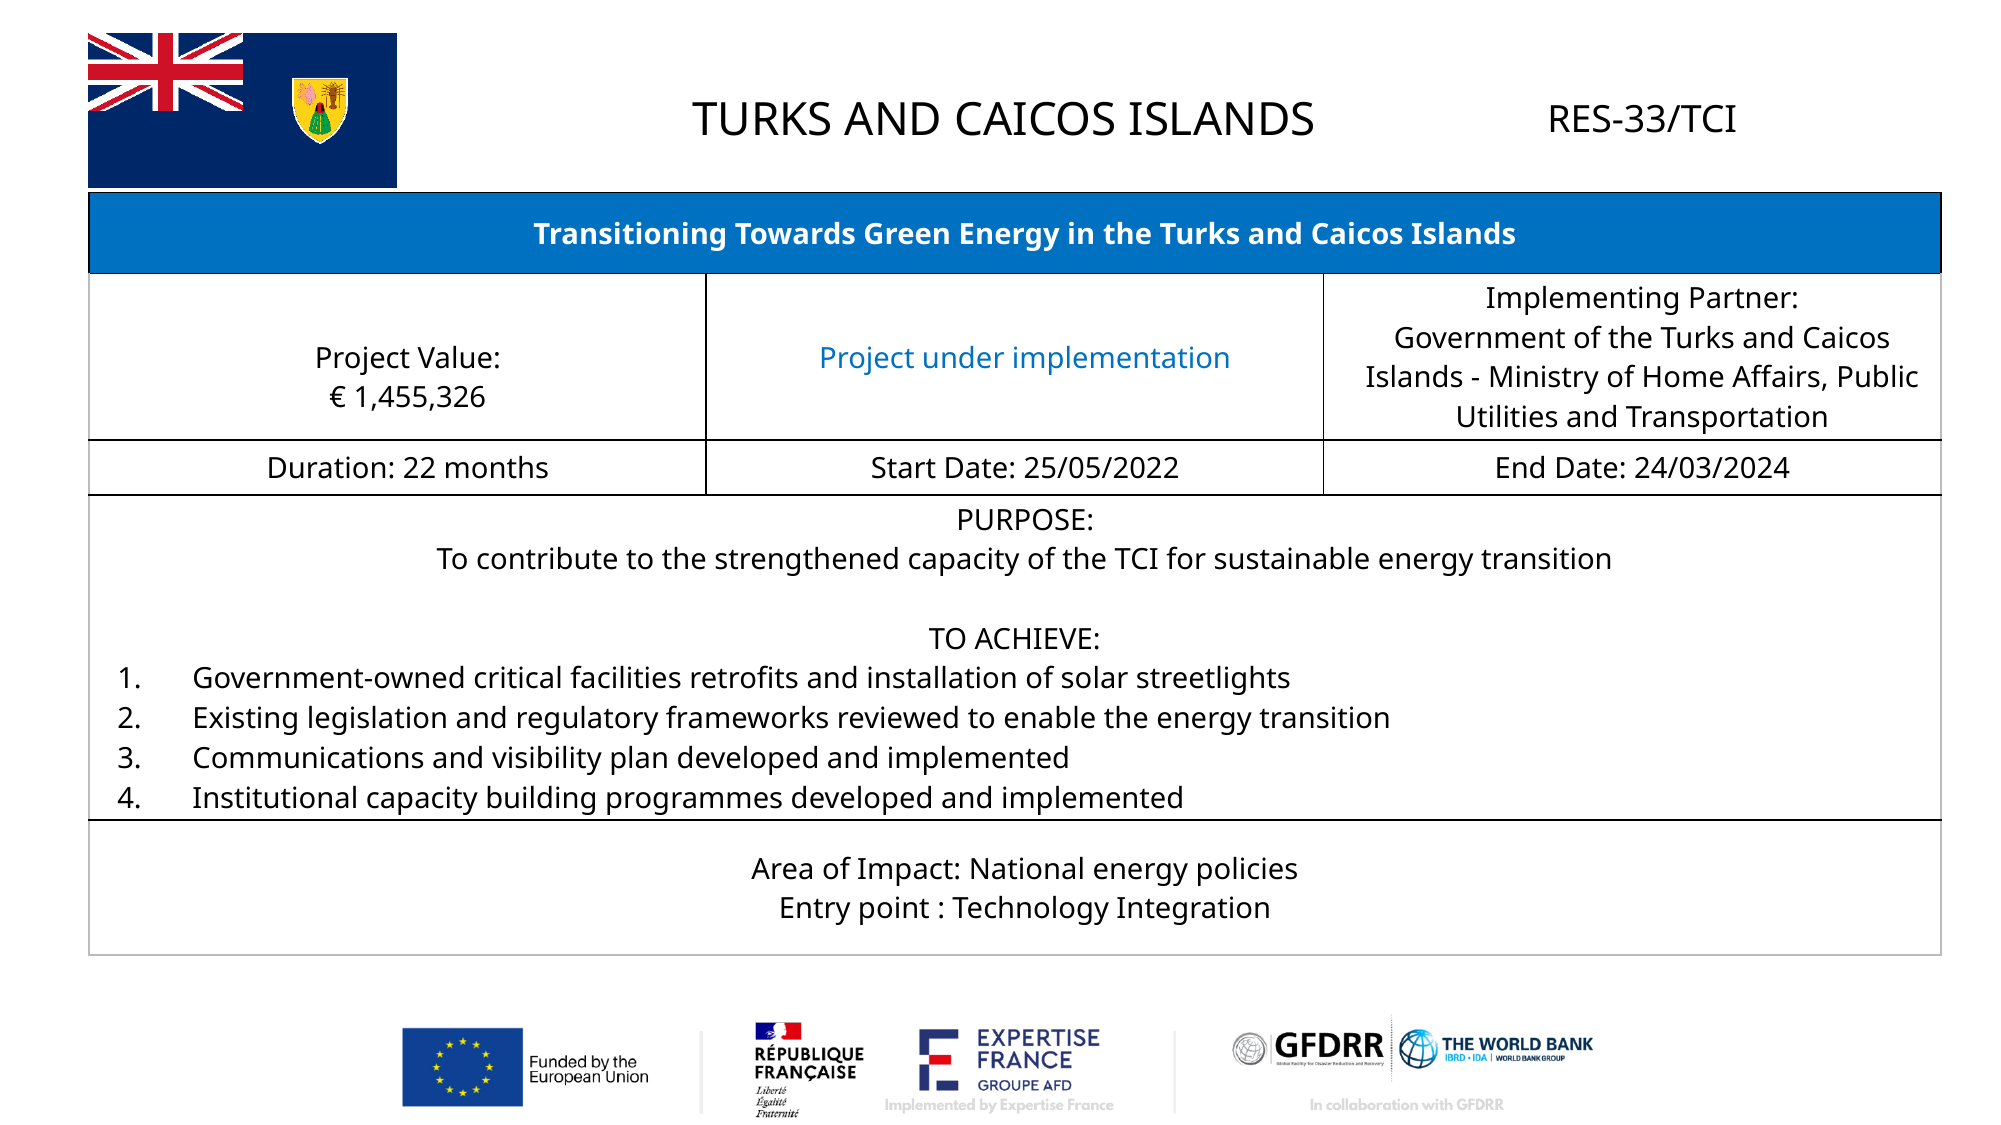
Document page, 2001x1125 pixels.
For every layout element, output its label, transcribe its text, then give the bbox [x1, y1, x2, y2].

table_cell Transitioning Towards Green Energy in the Turks and Caicos Islands [90, 193, 1940, 273]
table_cell Duration: 22 months [90, 441, 705, 494]
picture [373, 1009, 1625, 1125]
table_cell Start Date: 25/05/2022 [707, 441, 1323, 494]
table_cell Project under implementation [707, 274, 1323, 439]
table_cell End Date: 24/03/2024 [1324, 441, 1940, 494]
table_header TURKS AND CAICOS ISLANDS [400, 43, 1323, 192]
table_header RES-33/TCI [1323, 43, 1941, 192]
table_cell Project Value: € 1,455,326 [90, 274, 705, 439]
table_cell Implementing Partner: Government of the Turks and Caicos Islands - Ministry of Home Affairs, Public Utilities and Transportation [1324, 274, 1940, 439]
table_cell PURPOSE: To contribute to the strengthened capacity of the TCI for sustainable energy transition TO ACHIEVE: Government-owned critical facilities retrofits and installation of solar streetlights Existing legislation and regulatory frameworks reviewed to enable the energy transition Communications and visibility plan developed and implemented Institutional capacity building programmes developed and implemented [90, 496, 1940, 819]
table_cell Area of Impact: National energy policies Entry point : Technology Integration [90, 821, 1940, 954]
picture [88, 33, 397, 188]
